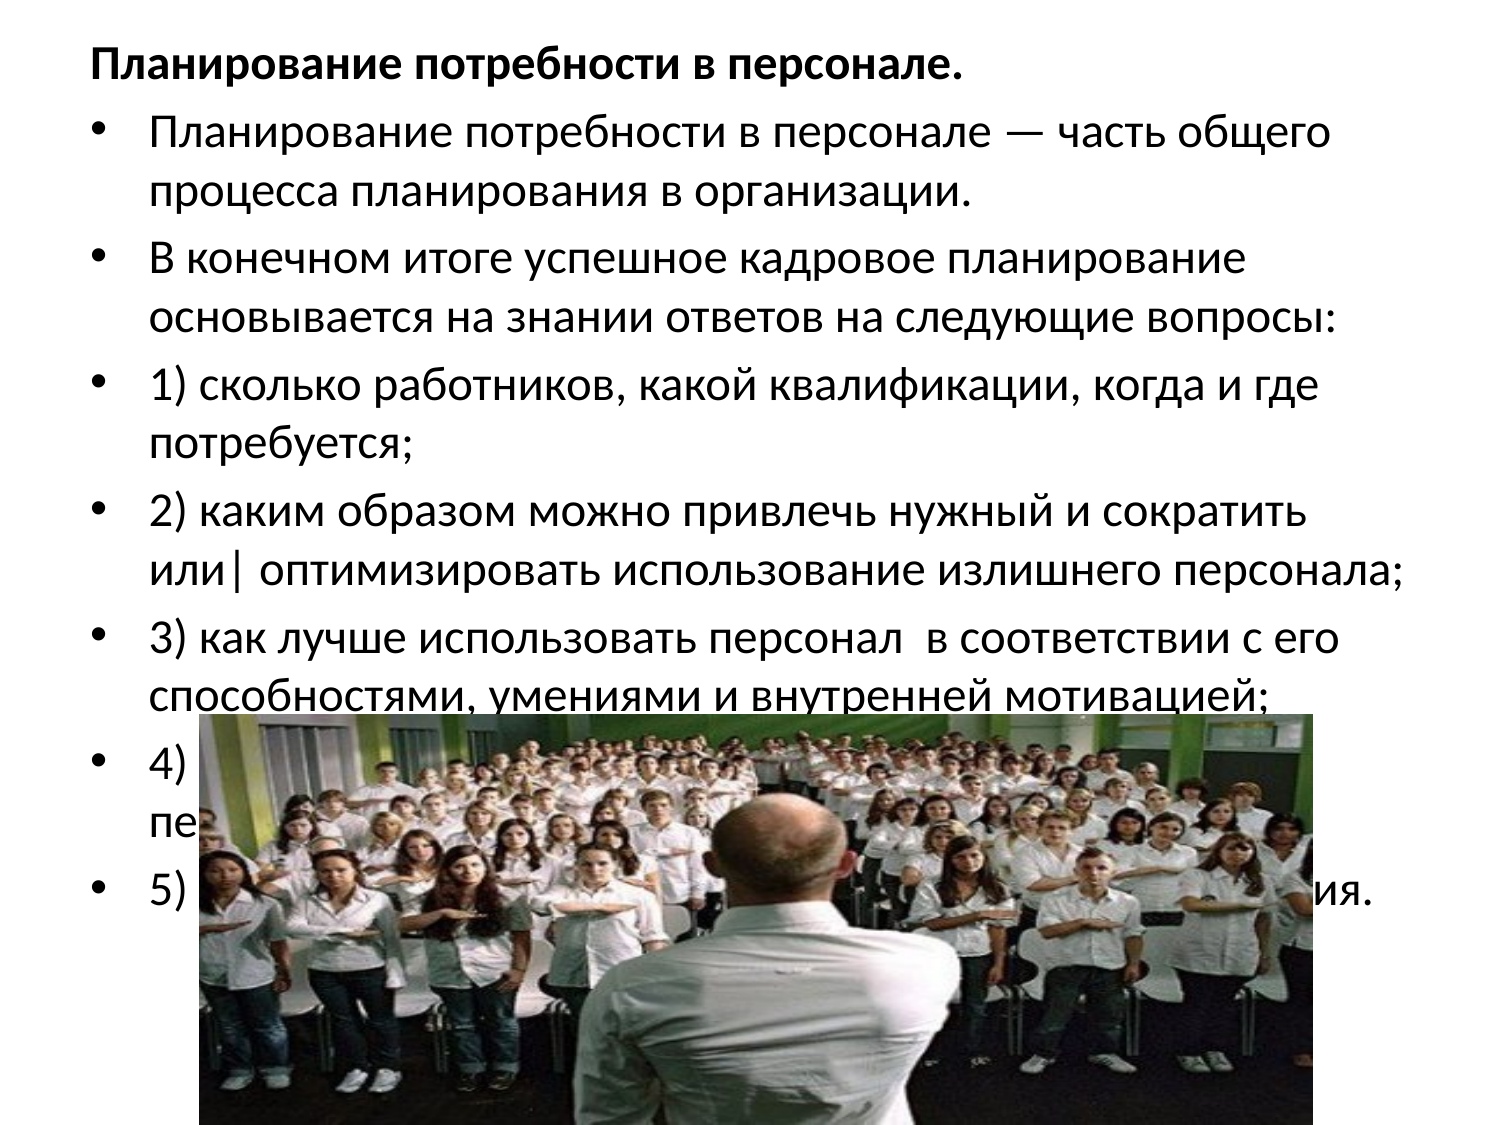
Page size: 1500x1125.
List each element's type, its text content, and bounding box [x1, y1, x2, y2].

list Планирование потребности в персонале. Планирование потребности в персонале — часть общего процесса планирования в организации. В конечном итоге успешное кадровое планирование основывается на знании ответов на следующие вопросы: 1) сколько работников, какой квалификации, когда и где потребуется; 2) каким образом можно привлечь нужный и сократить или| оптимизировать использование излишнего персонала; 3) как лучше использовать персонал в соответствии с его способностями, умениями и внутренней мотивацией; 4) каким образом обеспечить условия для развития персонала; 5) каких затрат потребуют запланированные мероприятия. [75, 23, 1425, 1005]
picture [198, 714, 1313, 1125]
